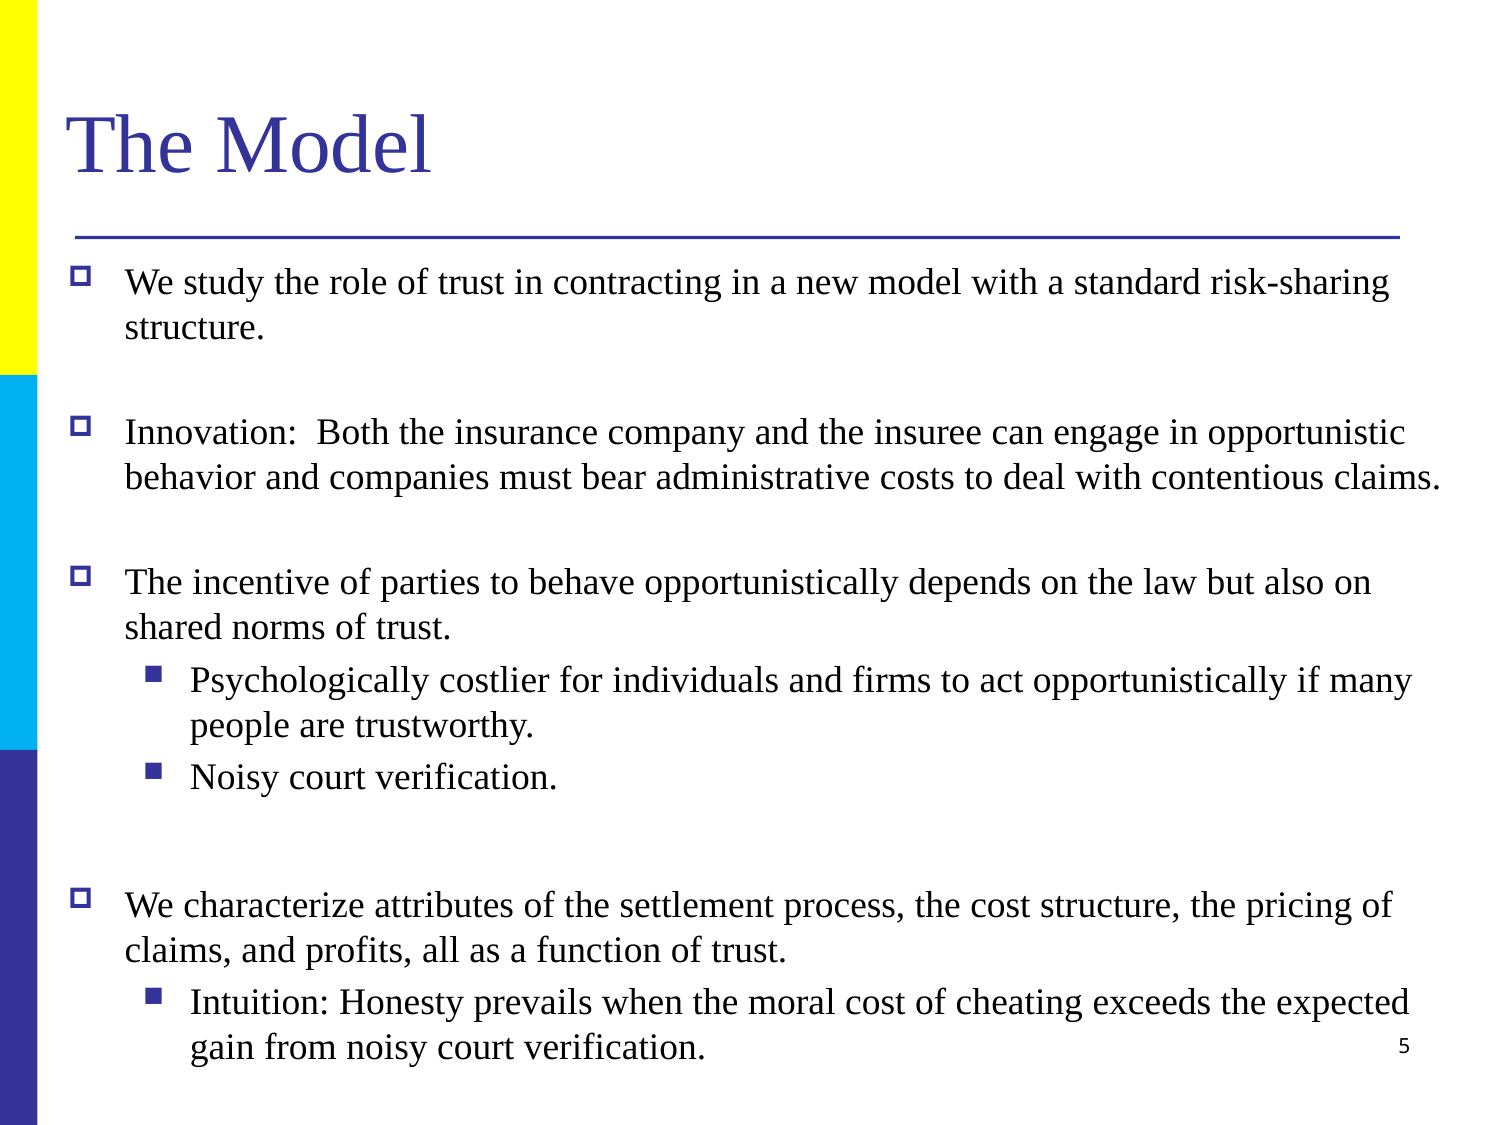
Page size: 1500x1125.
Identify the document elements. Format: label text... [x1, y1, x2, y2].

list We study the role of trust in contracting in a new model with a standard risk-sharing structure. Innovation: Both the insurance company and the insuree can engage in opportunistic behavior and companies must bear administrative costs to deal with contentious claims. The incentive of parties to behave opportunistically depends on the law but also on shared norms of trust. Psychologically costlier for individuals and firms to act opportunistically if many people are trustworthy. Noisy court verification. We characterize attributes of the settlement process, the cost structure, the pricing of claims, and profits, all as a function of trust. Intuition: Honesty prevails when the moral cost of cheating exceeds the expected gain from noisy court verification. [52, 249, 1491, 1101]
slide_number 5 [1074, 1024, 1426, 1101]
title The Model [49, 45, 1476, 233]
